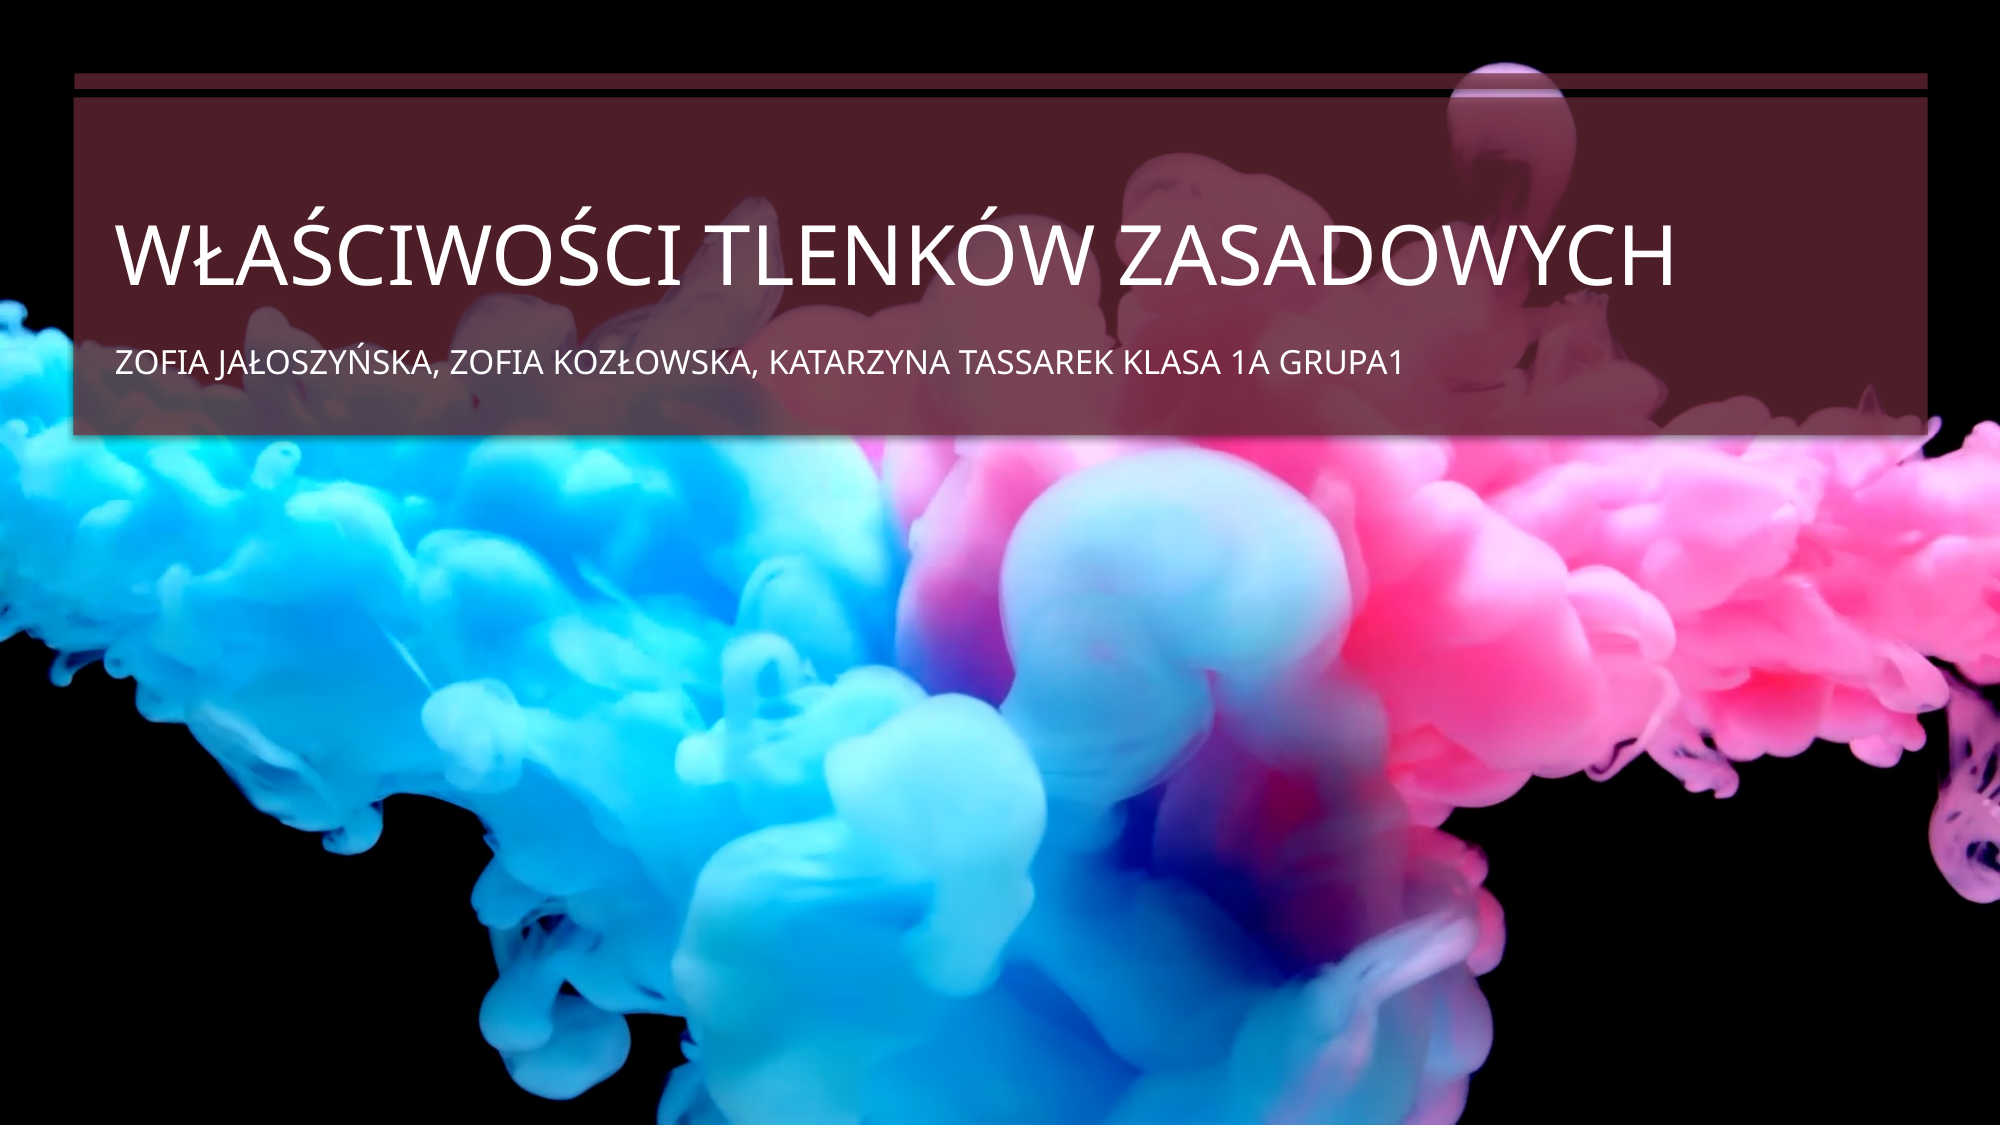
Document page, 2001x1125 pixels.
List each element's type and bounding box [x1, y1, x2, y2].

text_box [0, 0, 2000, 1125]
